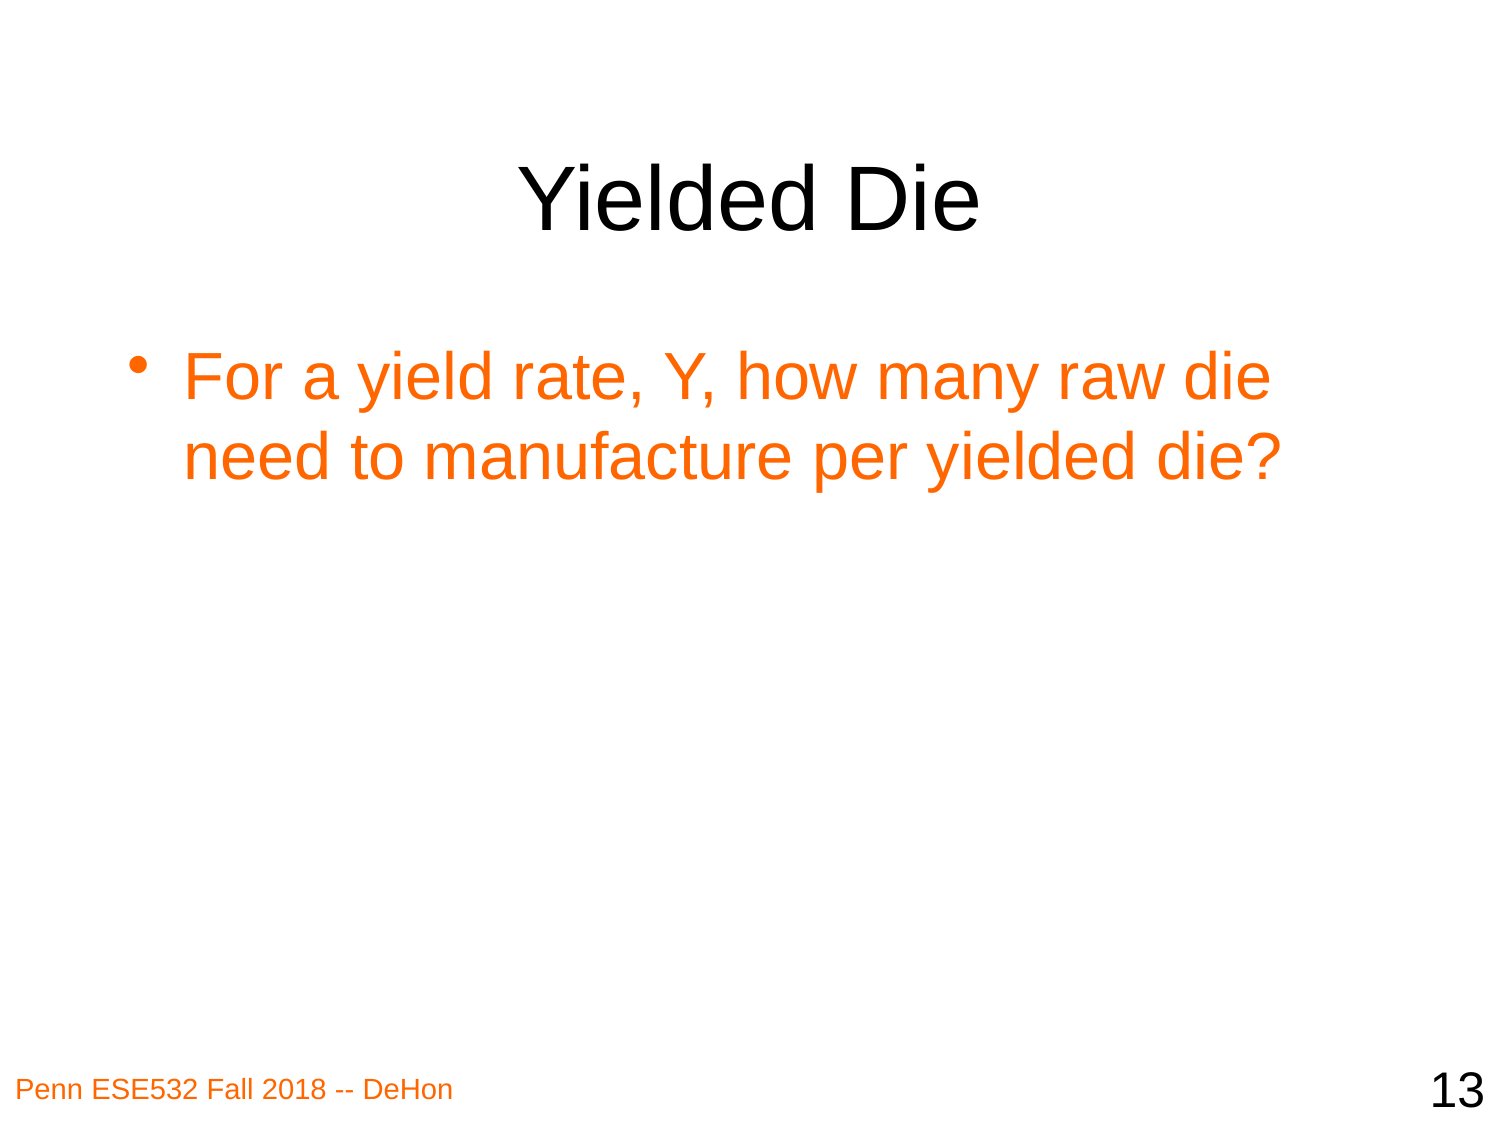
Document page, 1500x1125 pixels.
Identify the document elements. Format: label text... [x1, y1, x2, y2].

slide_number 13 [1187, 1049, 1500, 1125]
slide_number Penn ESE532 Fall 2018 -- DeHon [0, 1062, 576, 1125]
title Yielded Die [112, 99, 1388, 288]
list For a yield rate, Y, how many raw die need to manufacture per yielded die? [112, 324, 1388, 1001]
